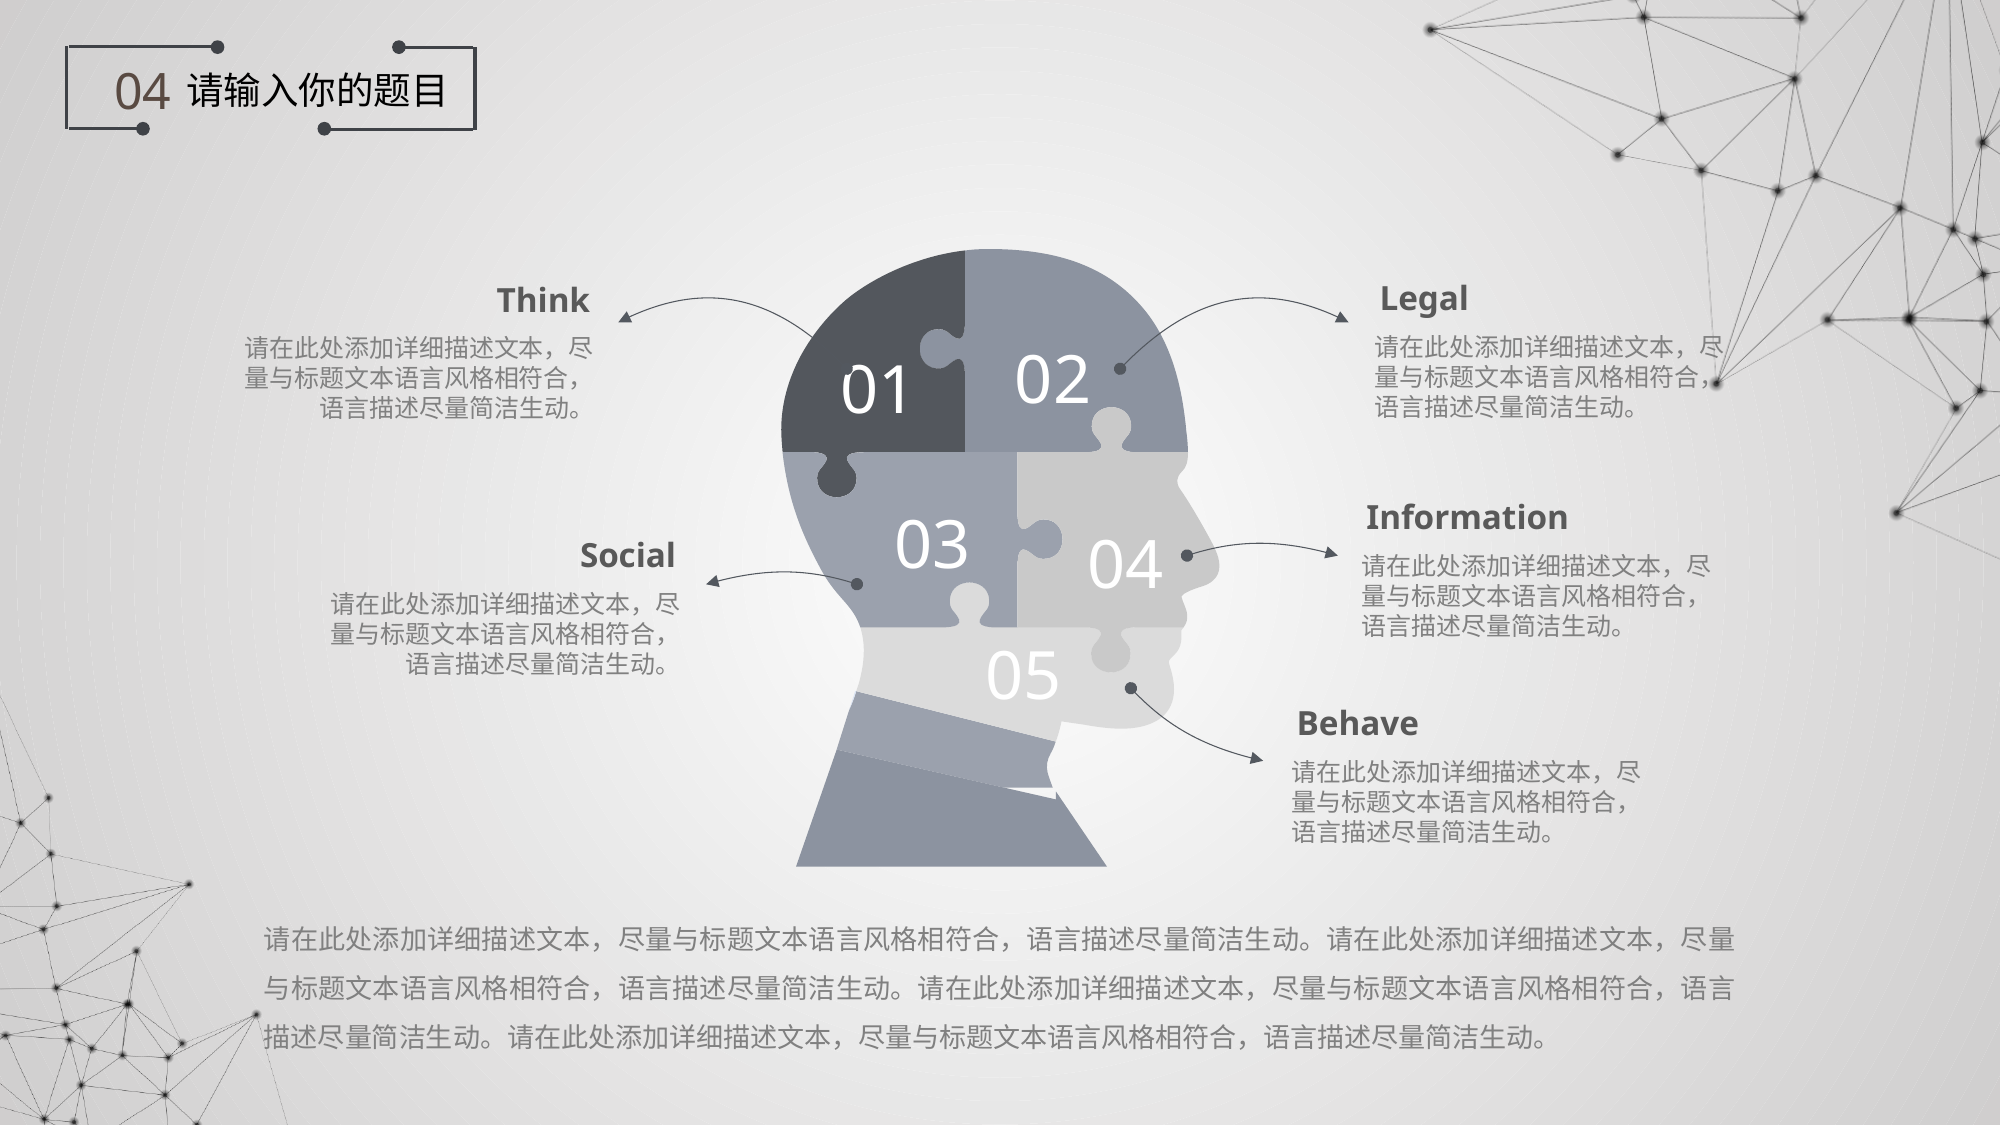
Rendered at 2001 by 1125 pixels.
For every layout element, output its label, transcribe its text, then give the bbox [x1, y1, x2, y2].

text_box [1364, 275, 1726, 423]
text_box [243, 277, 606, 424]
text_box [1223, 297, 1349, 348]
text_box [1223, 738, 1264, 764]
text_box [1223, 543, 1338, 559]
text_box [329, 532, 692, 680]
text_box [618, 297, 779, 356]
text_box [779, 248, 1223, 867]
text_box 请在此处添加详细描述文本，尽量与标题文本语言风格相符合，语言描述尽量简洁生动。请在此处添加详细描述文本，尽量与标题文本语言风格相符合，语言描述尽量简洁生动。请在此处添加详细描述文本，尽量与标题文本语言风格相符合，语言描述尽量简洁生动。请在此处添加详细描述文本，尽量与标题文本语言风格相符合，语言描述尽量简洁生动。 [249, 899, 1750, 1060]
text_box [1351, 494, 1713, 642]
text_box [1281, 700, 1643, 848]
text_box [706, 571, 779, 588]
